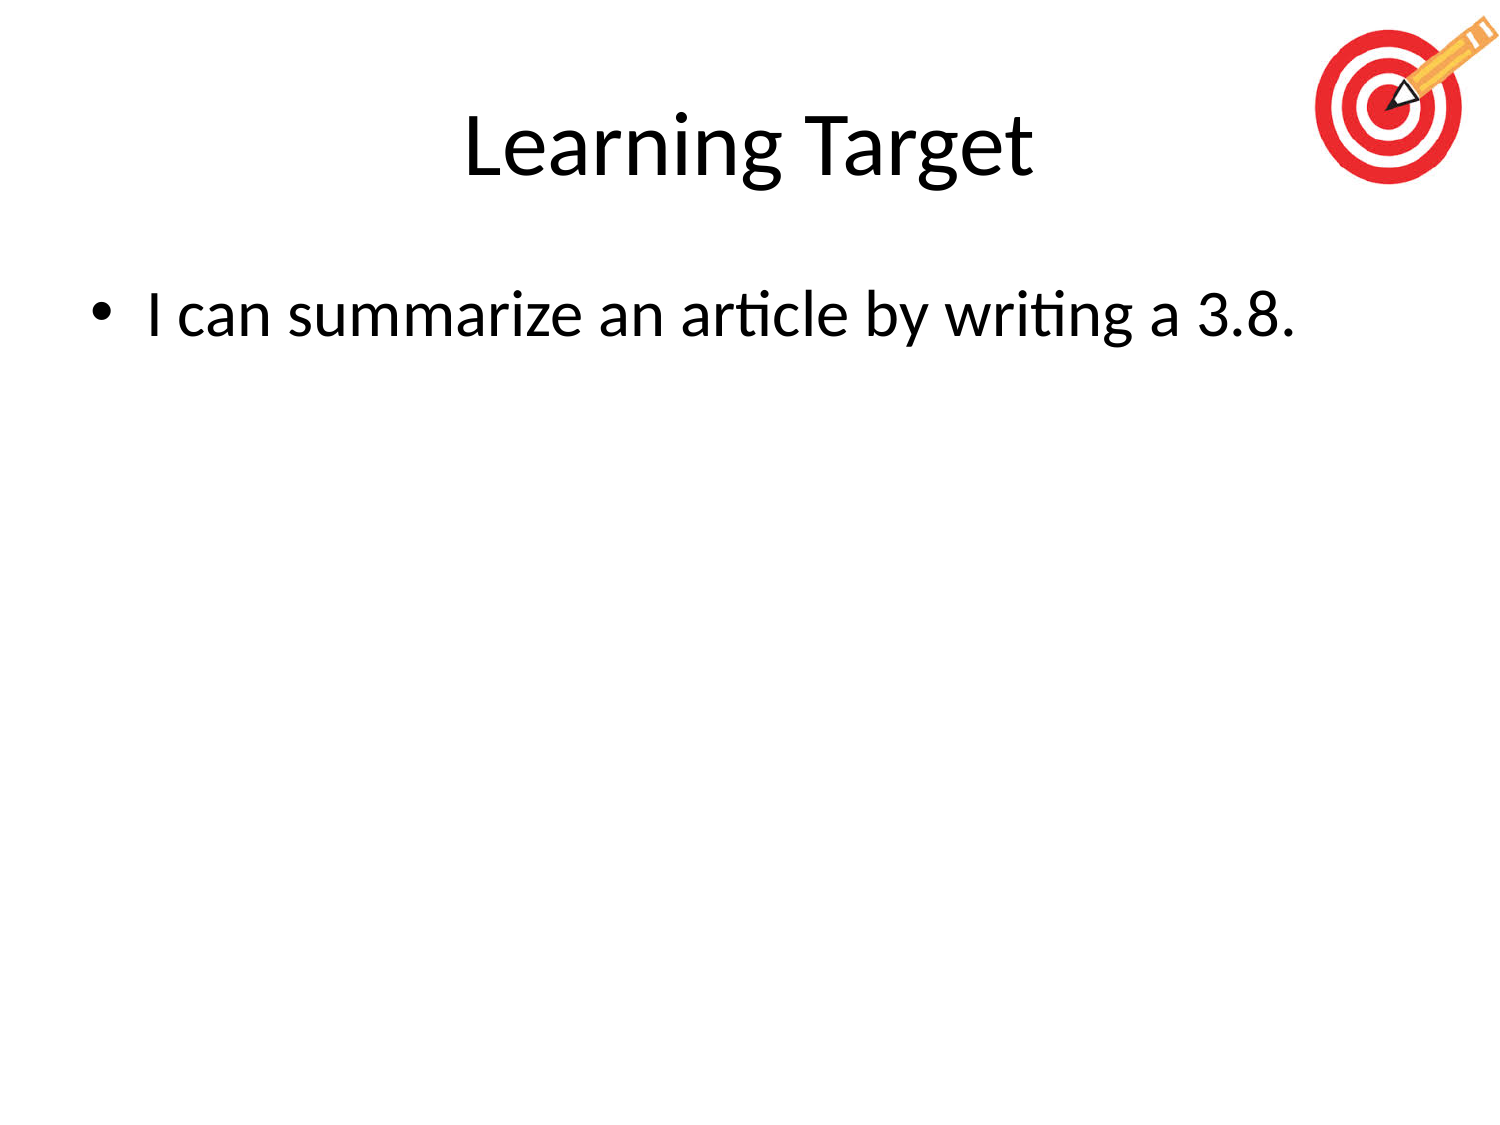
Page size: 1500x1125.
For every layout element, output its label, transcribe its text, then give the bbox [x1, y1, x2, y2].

list I can summarize an article by writing a 3.8. [75, 262, 1425, 1005]
picture [1313, 0, 1500, 196]
title Learning Target [75, 45, 1425, 233]
